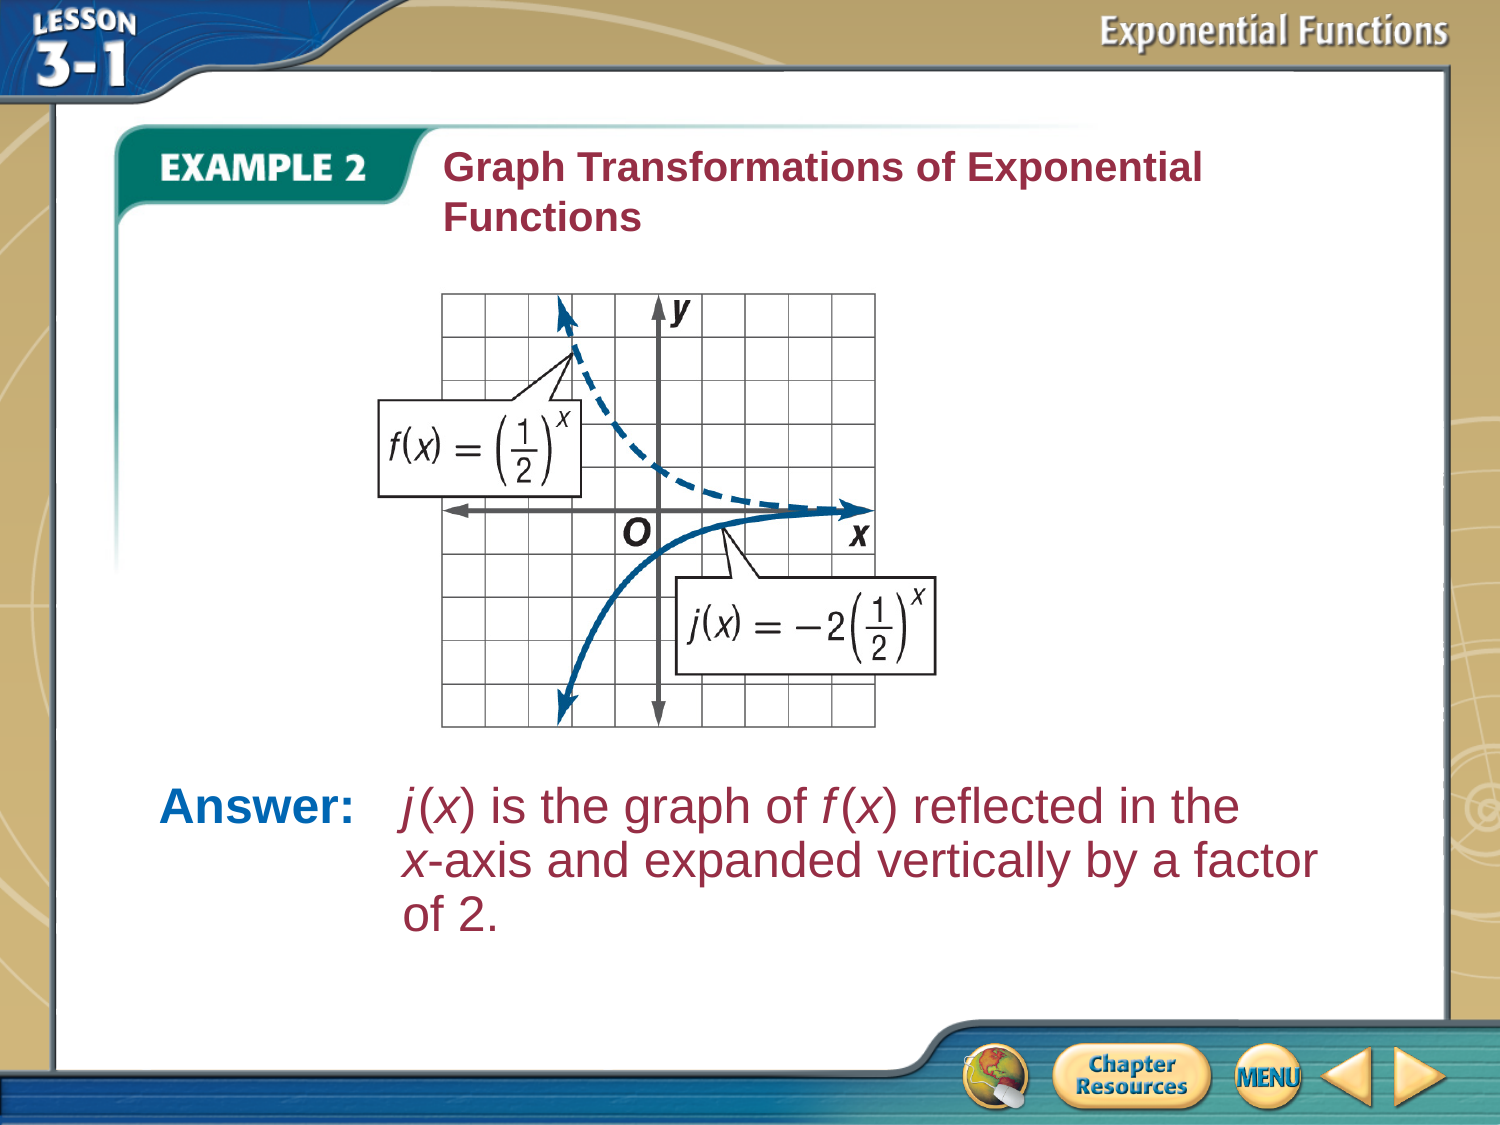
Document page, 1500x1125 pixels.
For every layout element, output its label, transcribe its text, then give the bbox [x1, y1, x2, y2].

text_box Answer: j (x) is the graph of f (x) reflected in the x-axis and expanded vertically by a factor of 2. [143, 773, 1388, 950]
text_box Graph Transformations of Exponential Functions [428, 132, 1386, 198]
picture [0, 0, 1500, 1125]
